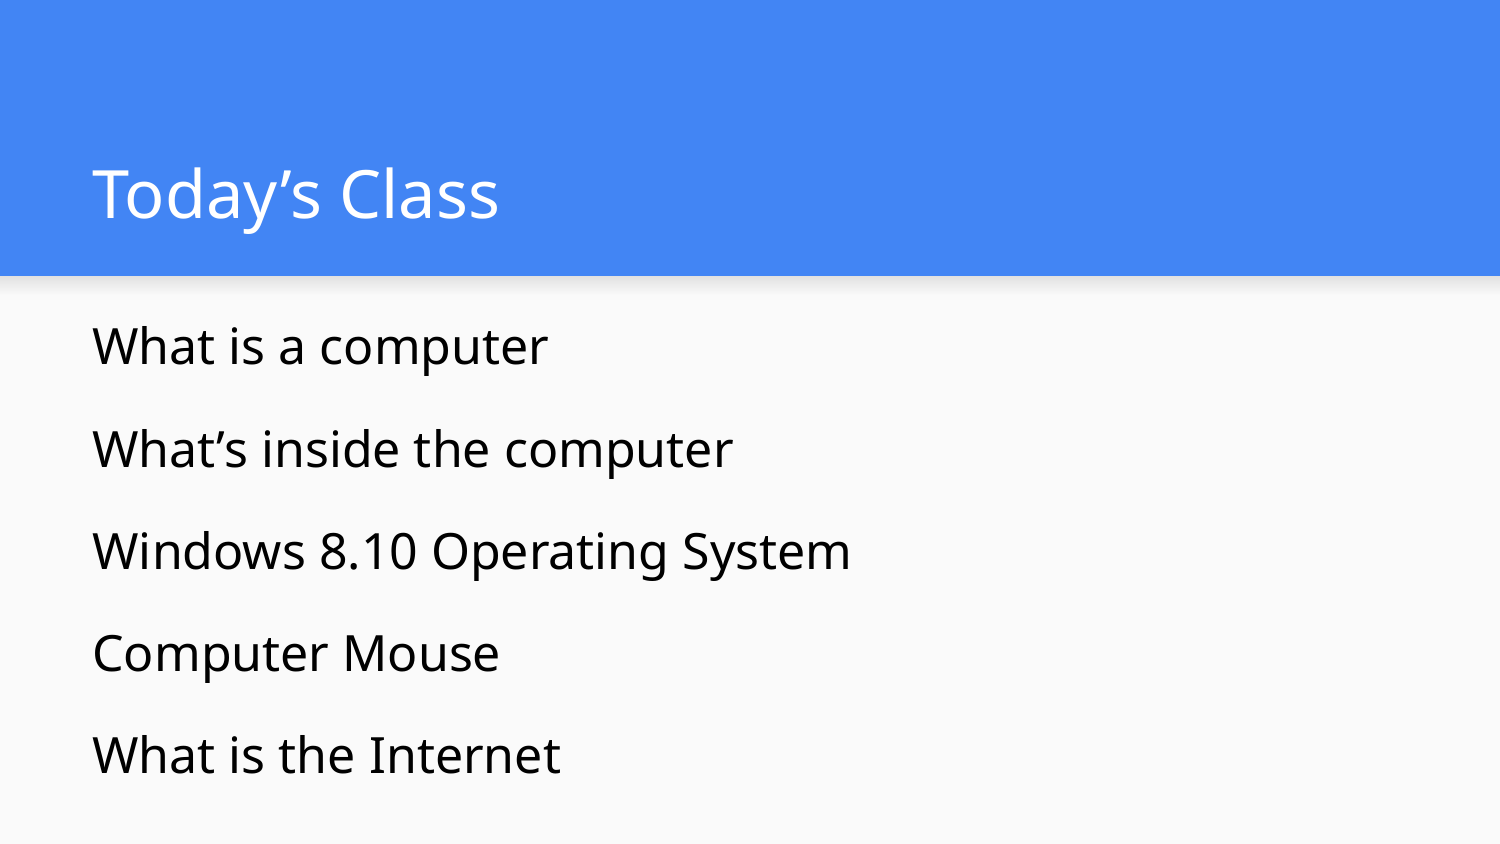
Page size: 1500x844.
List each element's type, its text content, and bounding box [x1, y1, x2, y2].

title Today’s Class [77, 121, 1427, 248]
list What is a computer What’s inside the computer Windows 8.10 Operating System Computer Mouse What is the Internet [77, 290, 1038, 735]
